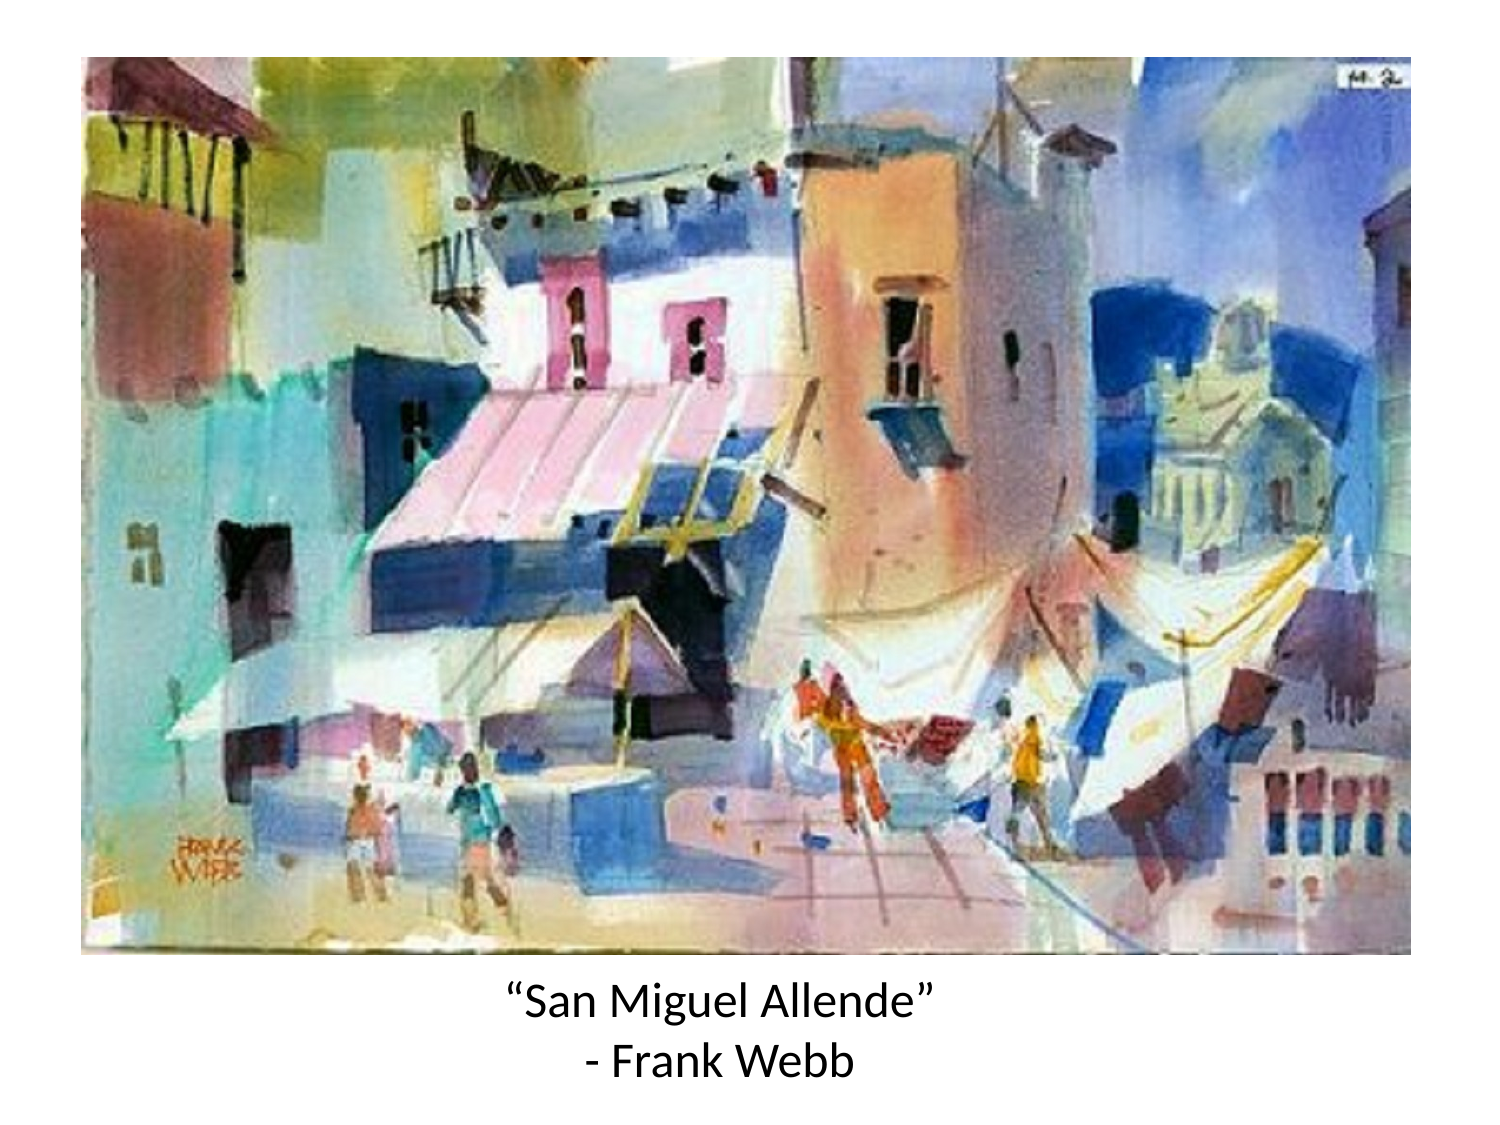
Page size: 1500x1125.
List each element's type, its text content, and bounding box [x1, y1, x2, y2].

picture [81, 57, 1411, 955]
text_box “San Miguel Allende” - Frank Webb [488, 963, 952, 1096]
